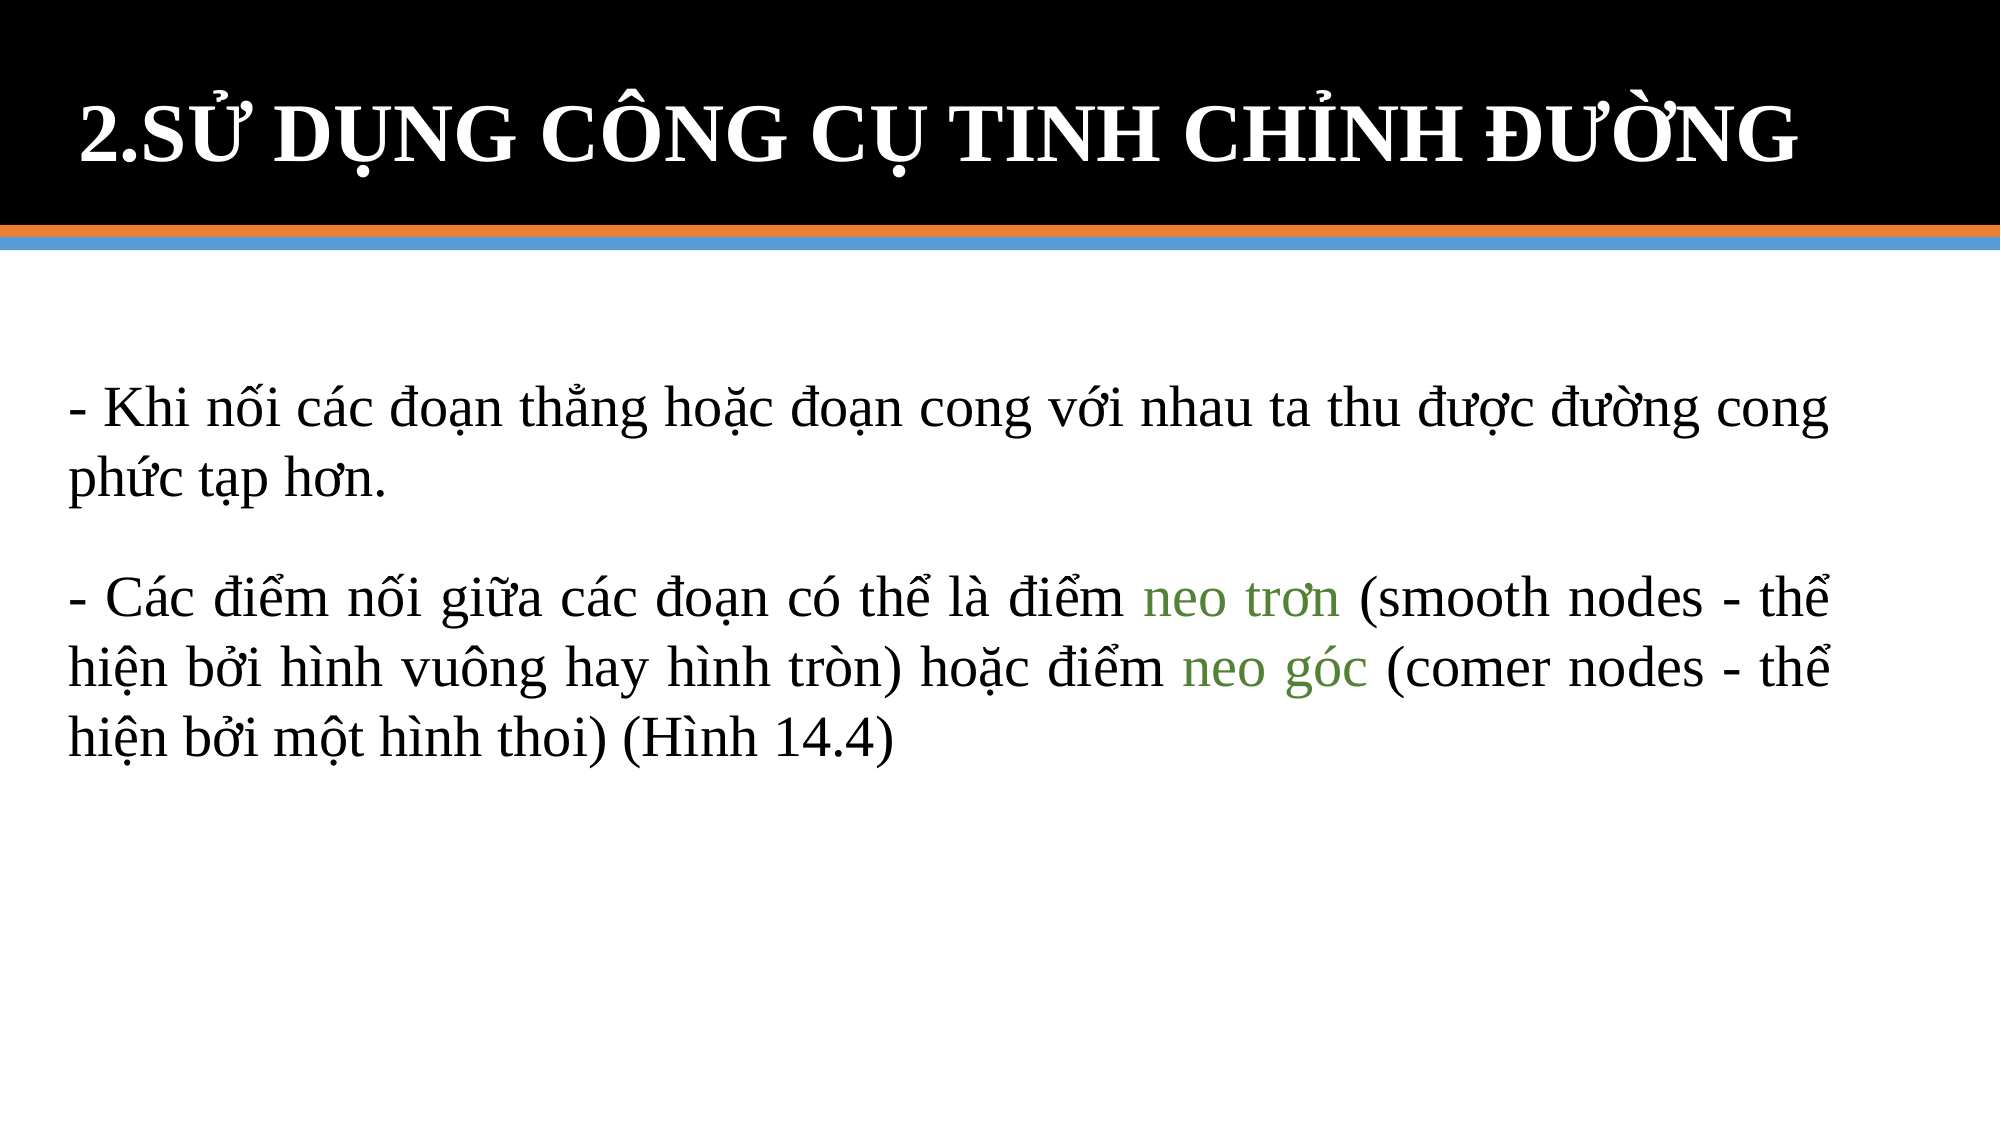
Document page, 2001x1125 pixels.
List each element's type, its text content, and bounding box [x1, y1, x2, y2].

text_box - Khi nối các đoạn thẳng hoặc đoạn cong với nhau ta thu được đường cong phức tạp hơn. - Các điểm nối giữa các đoạn có thể là điểm neo trơn (smooth nodes - thể hiện bởi hình vuông hay hình tròn) hoặc điểm neo góc (comer nodes - thể hiện bởi một hình thoi) (Hình 14.4) [53, 360, 1846, 776]
text_box 2.SỬ DỤNG CÔNG CỤ TINH CHỈNH ĐƯỜNG [63, 56, 1817, 186]
